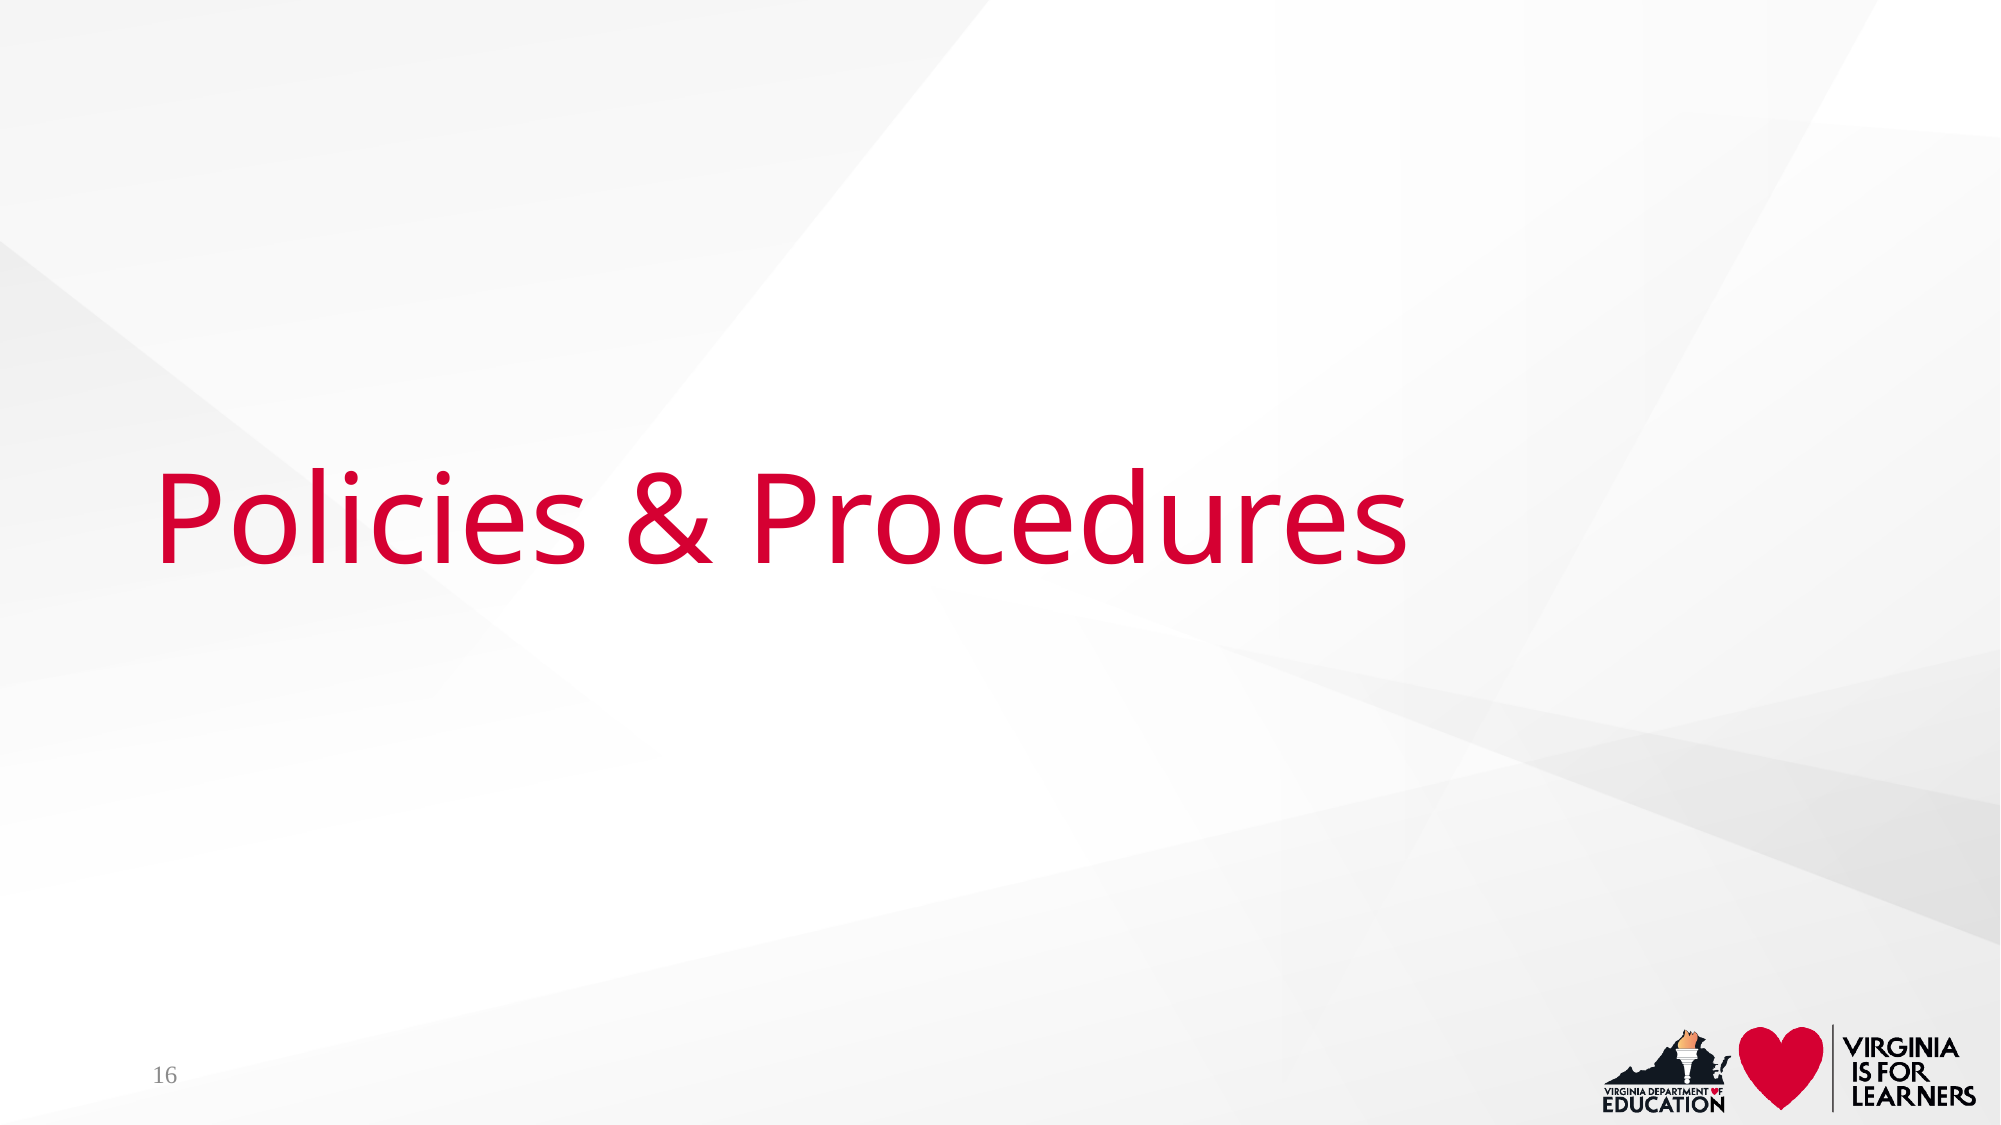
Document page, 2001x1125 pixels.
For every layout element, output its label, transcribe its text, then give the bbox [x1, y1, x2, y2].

slide_number 16 [137, 1043, 588, 1104]
title Policies & Procedures [136, 280, 1862, 749]
picture [0, 0, 2001, 1125]
